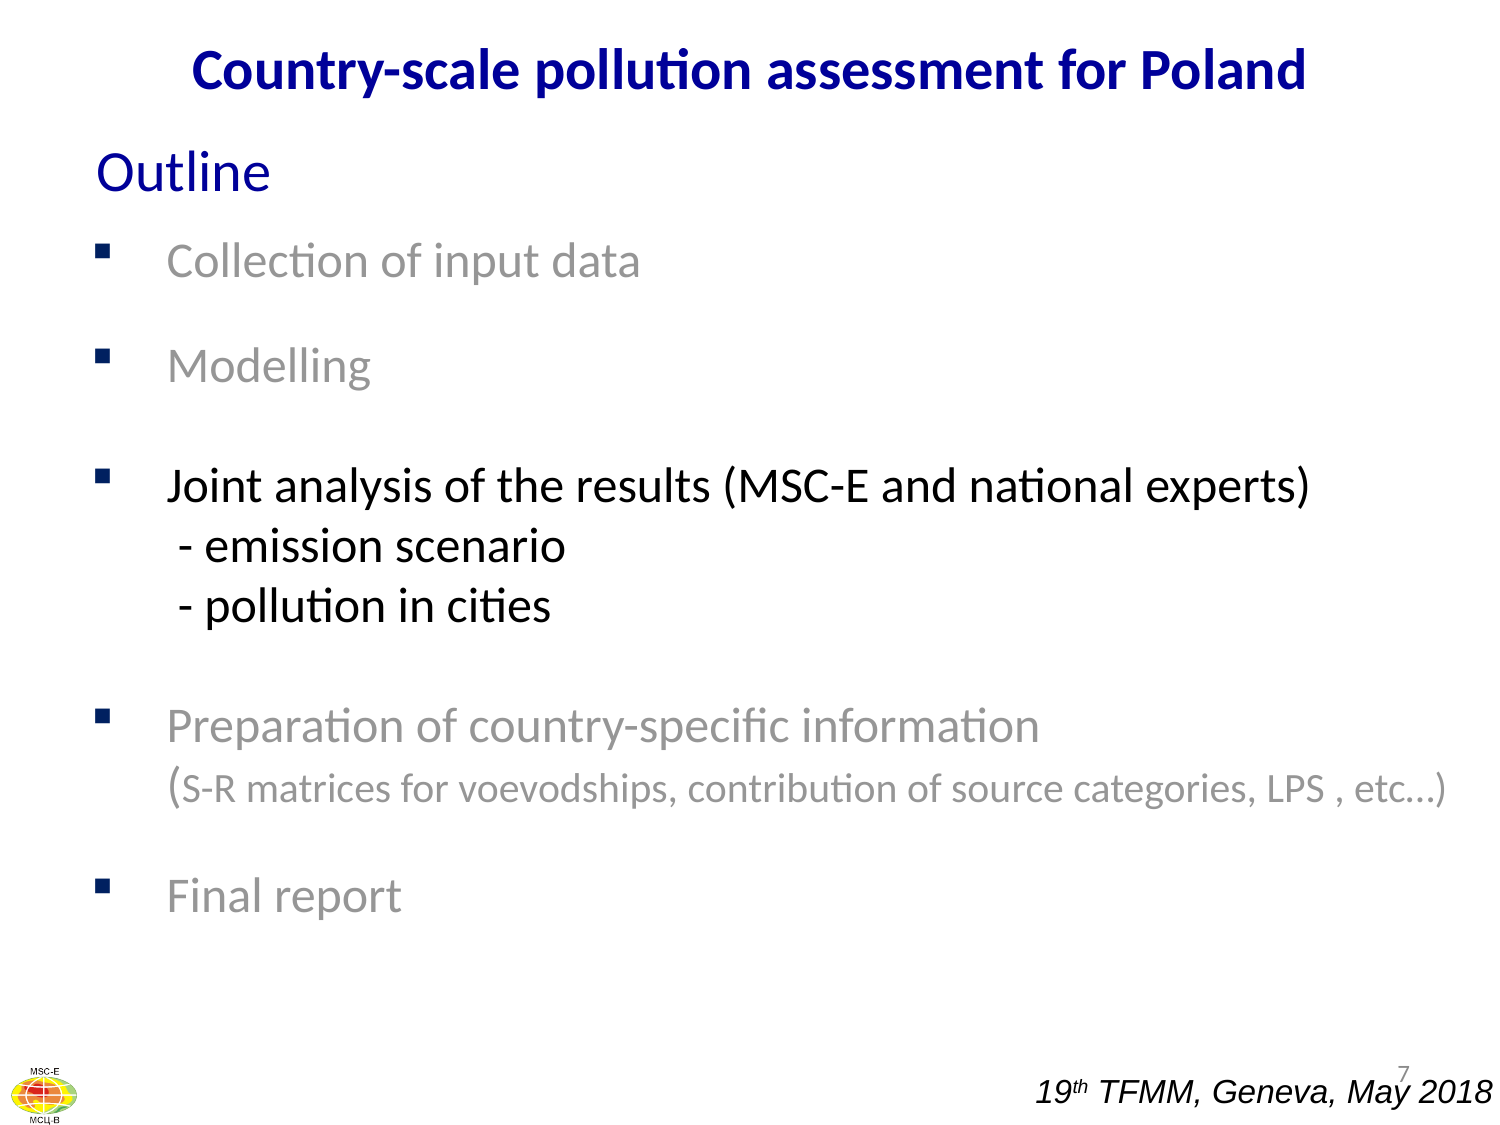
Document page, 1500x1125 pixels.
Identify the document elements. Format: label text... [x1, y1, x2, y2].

text_box 19th TFMM, Geneva, May 2018 [1035, 1070, 1494, 1111]
text_box Country-scale pollution assessment for Poland [0, 30, 1500, 101]
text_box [11, 1068, 77, 1125]
slide_number 7 [1074, 1042, 1425, 1070]
text_box Outline [82, 125, 1489, 211]
text_box Collection of input data Modelling Joint analysis of the results (MSC-E and national experts) - emission scenario - pollution in cities Preparation of country-specific information (S-R matrices for voevodships, contribution of source categories, LPS , etc…) Final report [76, 219, 1500, 980]
